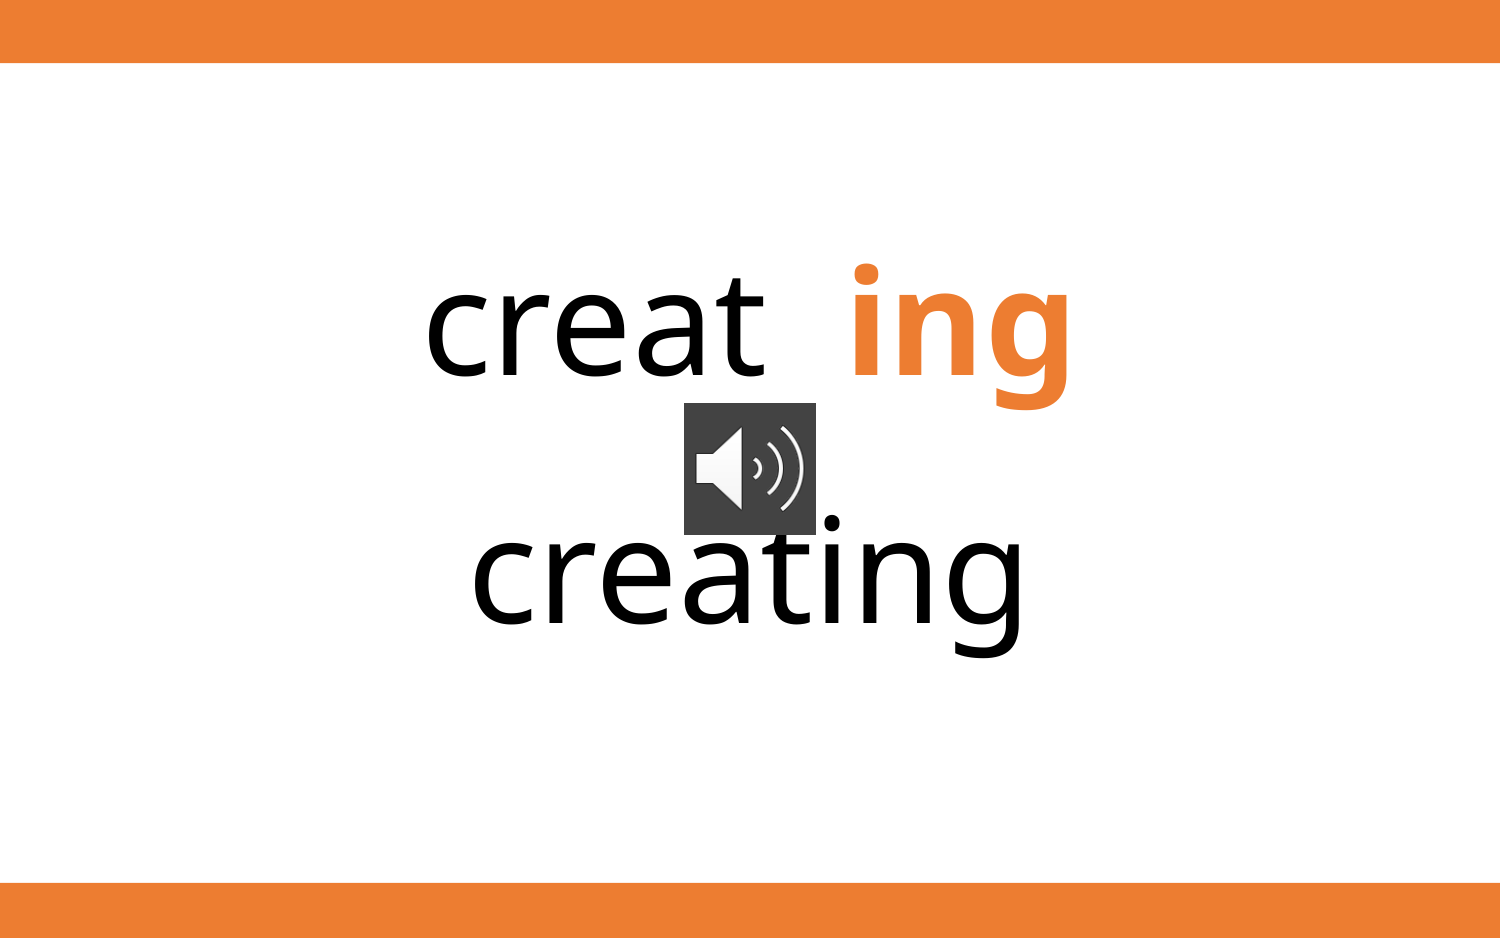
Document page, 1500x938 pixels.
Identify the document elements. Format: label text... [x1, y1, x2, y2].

text_box [0, 882, 1500, 938]
picture [683, 402, 817, 536]
text_box [0, 0, 1500, 64]
text_box creating [0, 489, 1500, 664]
text_box creat ing [0, 240, 1500, 415]
